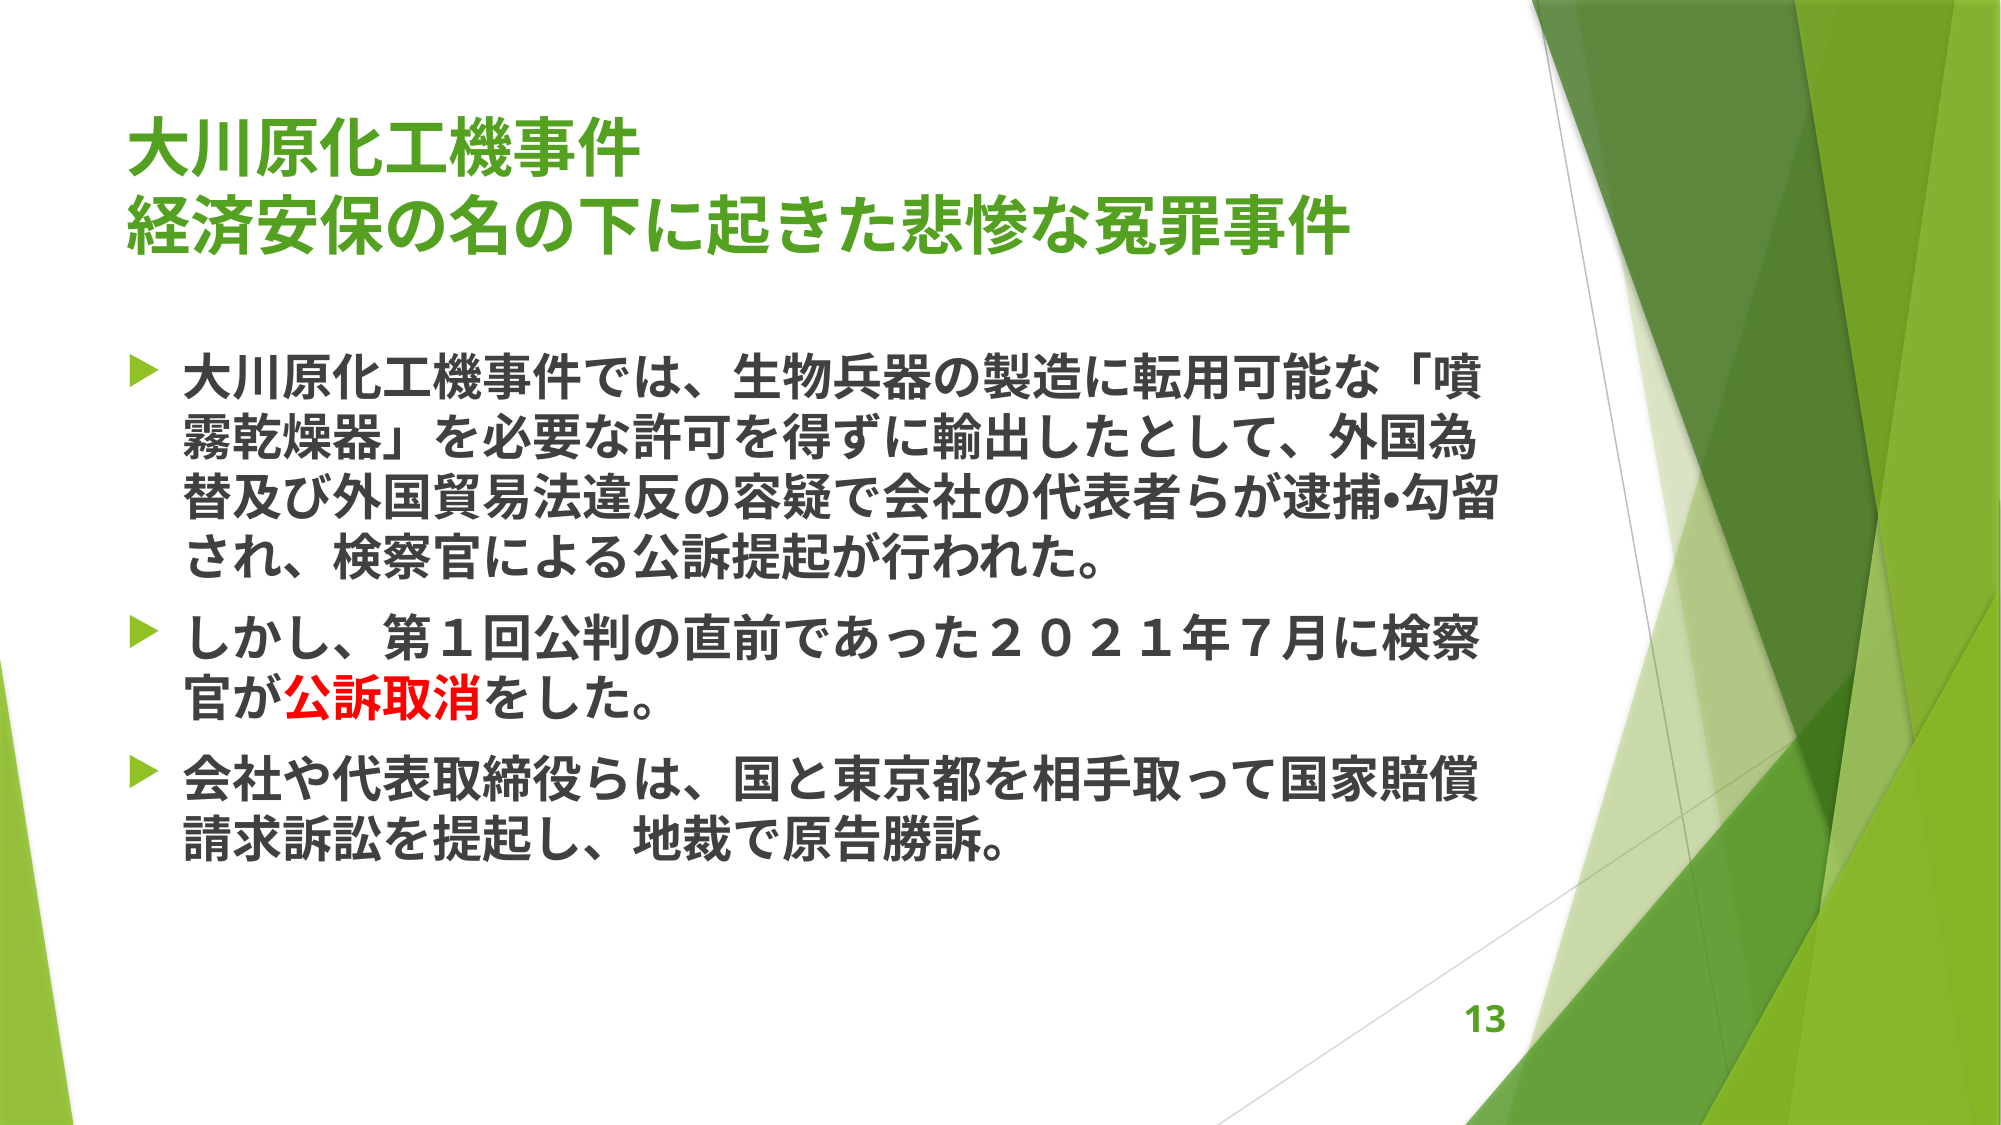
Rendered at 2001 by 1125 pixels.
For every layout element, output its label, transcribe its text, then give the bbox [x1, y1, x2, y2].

slide_number 13 [1409, 991, 1522, 1051]
list 大川原化工機事件では、生物兵器の製造に転用可能な「噴霧乾燥器」を必要な許可を得ずに輸出したとして、外国為替及び外国貿易法違反の容疑で会社の代表者らが逮捕・勾留され、検察官による公訴提起が行われた。 しかし、第１回公判の直前であった２０２１年７月に検察官が公訴取消をした。 会社や代表取締役らは、国と東京都を相手取って国家賠償請求訴訟を提起し、地裁で原告勝訴。 [111, 338, 1522, 992]
title 大川原化工機事件 経済安保の名の下に起きた悲惨な冤罪事件 [111, 99, 1522, 317]
